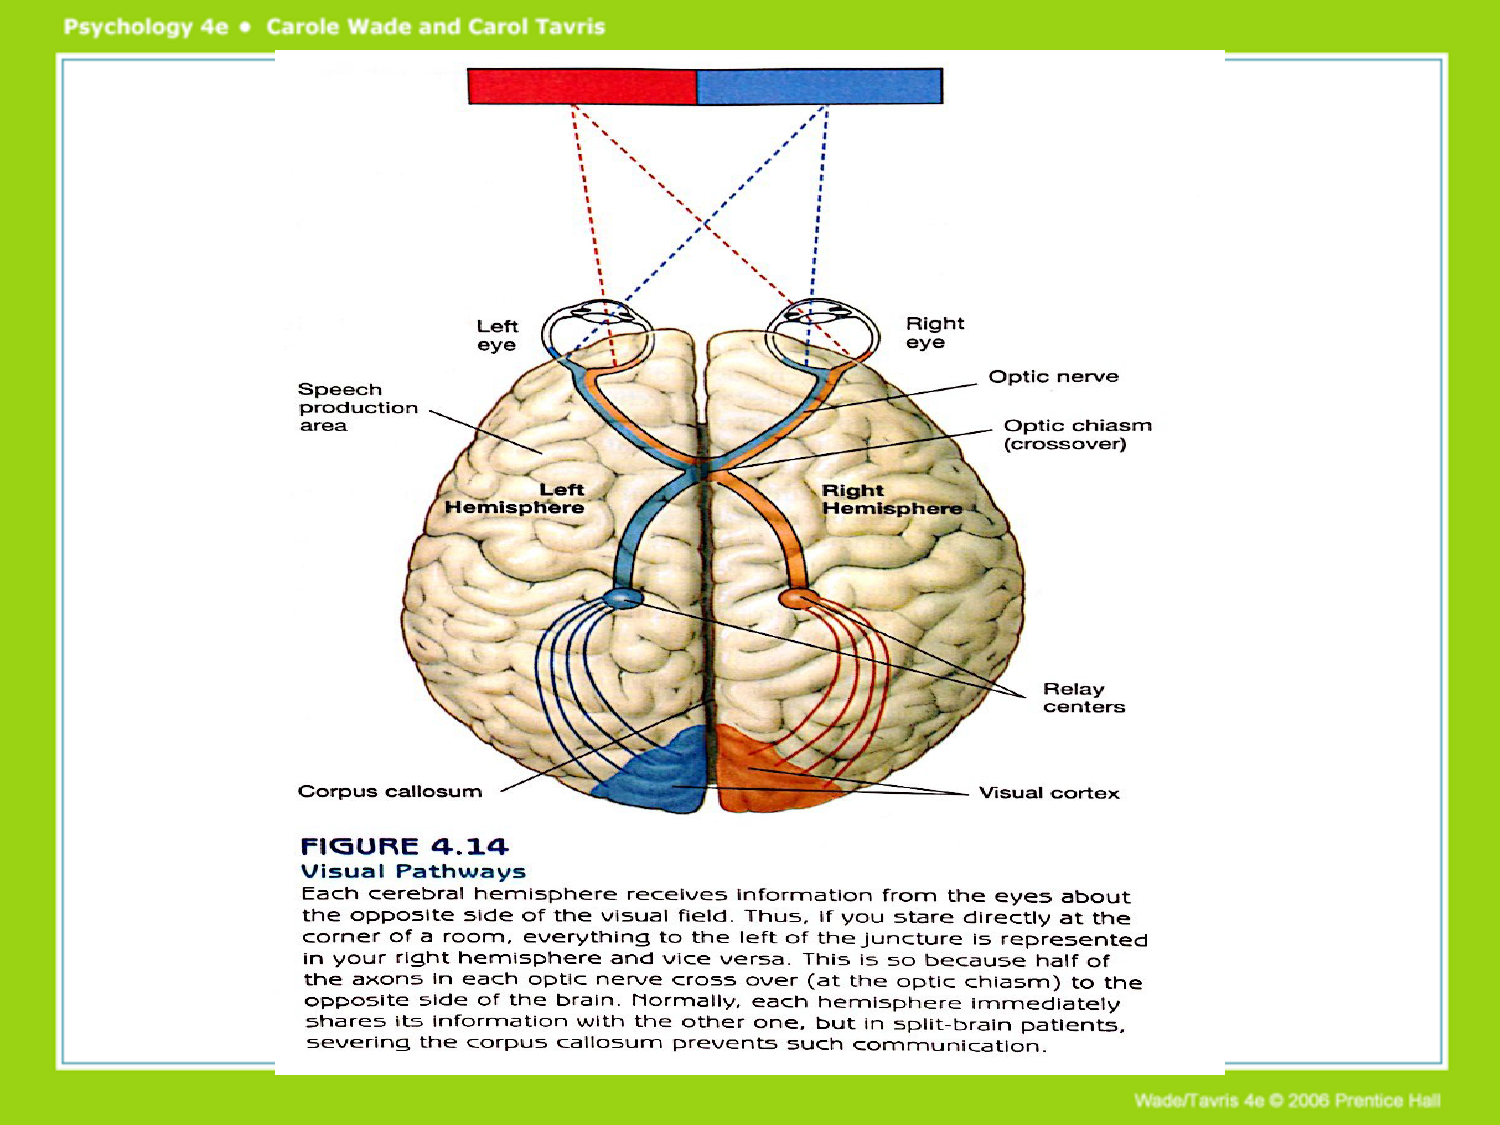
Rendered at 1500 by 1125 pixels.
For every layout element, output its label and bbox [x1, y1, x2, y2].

picture [0, 0, 1500, 1125]
list [274, 49, 1226, 1076]
